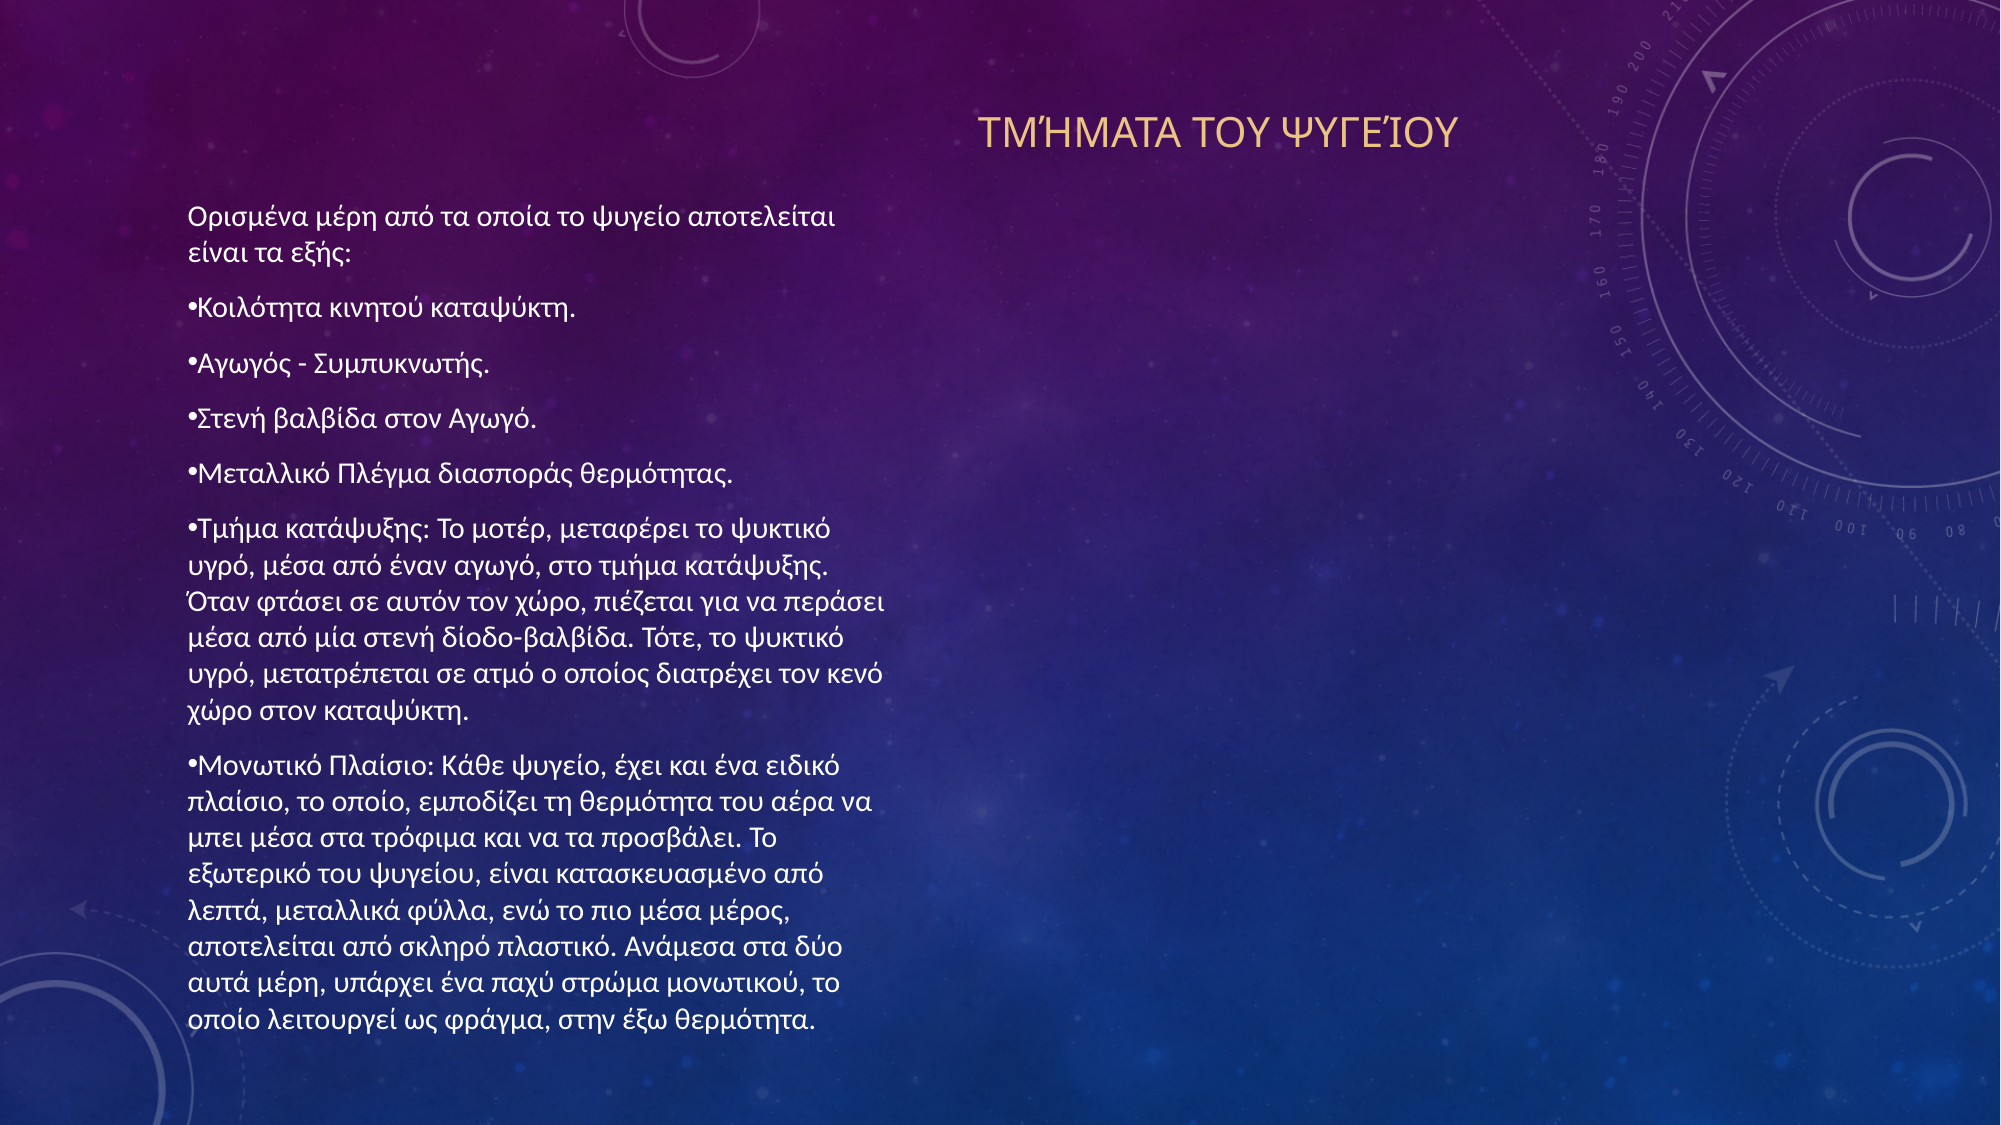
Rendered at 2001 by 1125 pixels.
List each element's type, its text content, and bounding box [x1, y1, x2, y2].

list Ορισμένα μέρη από τα οποία το ψυγείο αποτελείται είναι τα εξής: Κοιλότητα κινητού καταψύκτη. Αγωγός - Συμπυκνωτής. Στενή βαλβίδα στον Αγωγό. Μεταλλικό Πλέγμα διασποράς θερμότητας. Τμήμα κατάψυξης: Το μοτέρ, μεταφέρει το ψυκτικό υγρό, μέσα από έναν αγωγό, στο τμήμα κατάψυξης. Όταν φτάσει σε αυτόν τον χώρο, πιέζεται για να περάσει μέσα από μία στενή δίοδο-βαλβίδα. Τότε, το ψυκτικό υγρό, μετατρέπεται σε ατμό ο οποίος διατρέχει τον κενό χώρο στον καταψύκτη. Μονωτικό Πλαίσιο: Κάθε ψυγείο, έχει και ένα ειδικό πλαίσιο, το οποίο, εμποδίζει τη θερμότητα του αέρα να μπει μέσα στα τρόφιμα και να τα προσβάλει. Το εξωτερικό του ψυγείου, είναι κατασκευασμένο από λεπτά, μεταλλικά φύλλα, ενώ το πιο μέσα μέρος, αποτελείται από σκληρό πλαστικό. Ανάμεσα στα δύο αυτά μέρη, υπάρχει ένα παχύ στρώμα μονωτικού, το οποίο λειτουργεί ως φράγμα, στην έξω θερμότητα. [172, 188, 908, 1047]
picture [0, 0, 2001, 1125]
title Τμήματα του ψυγείου [963, 0, 1567, 208]
